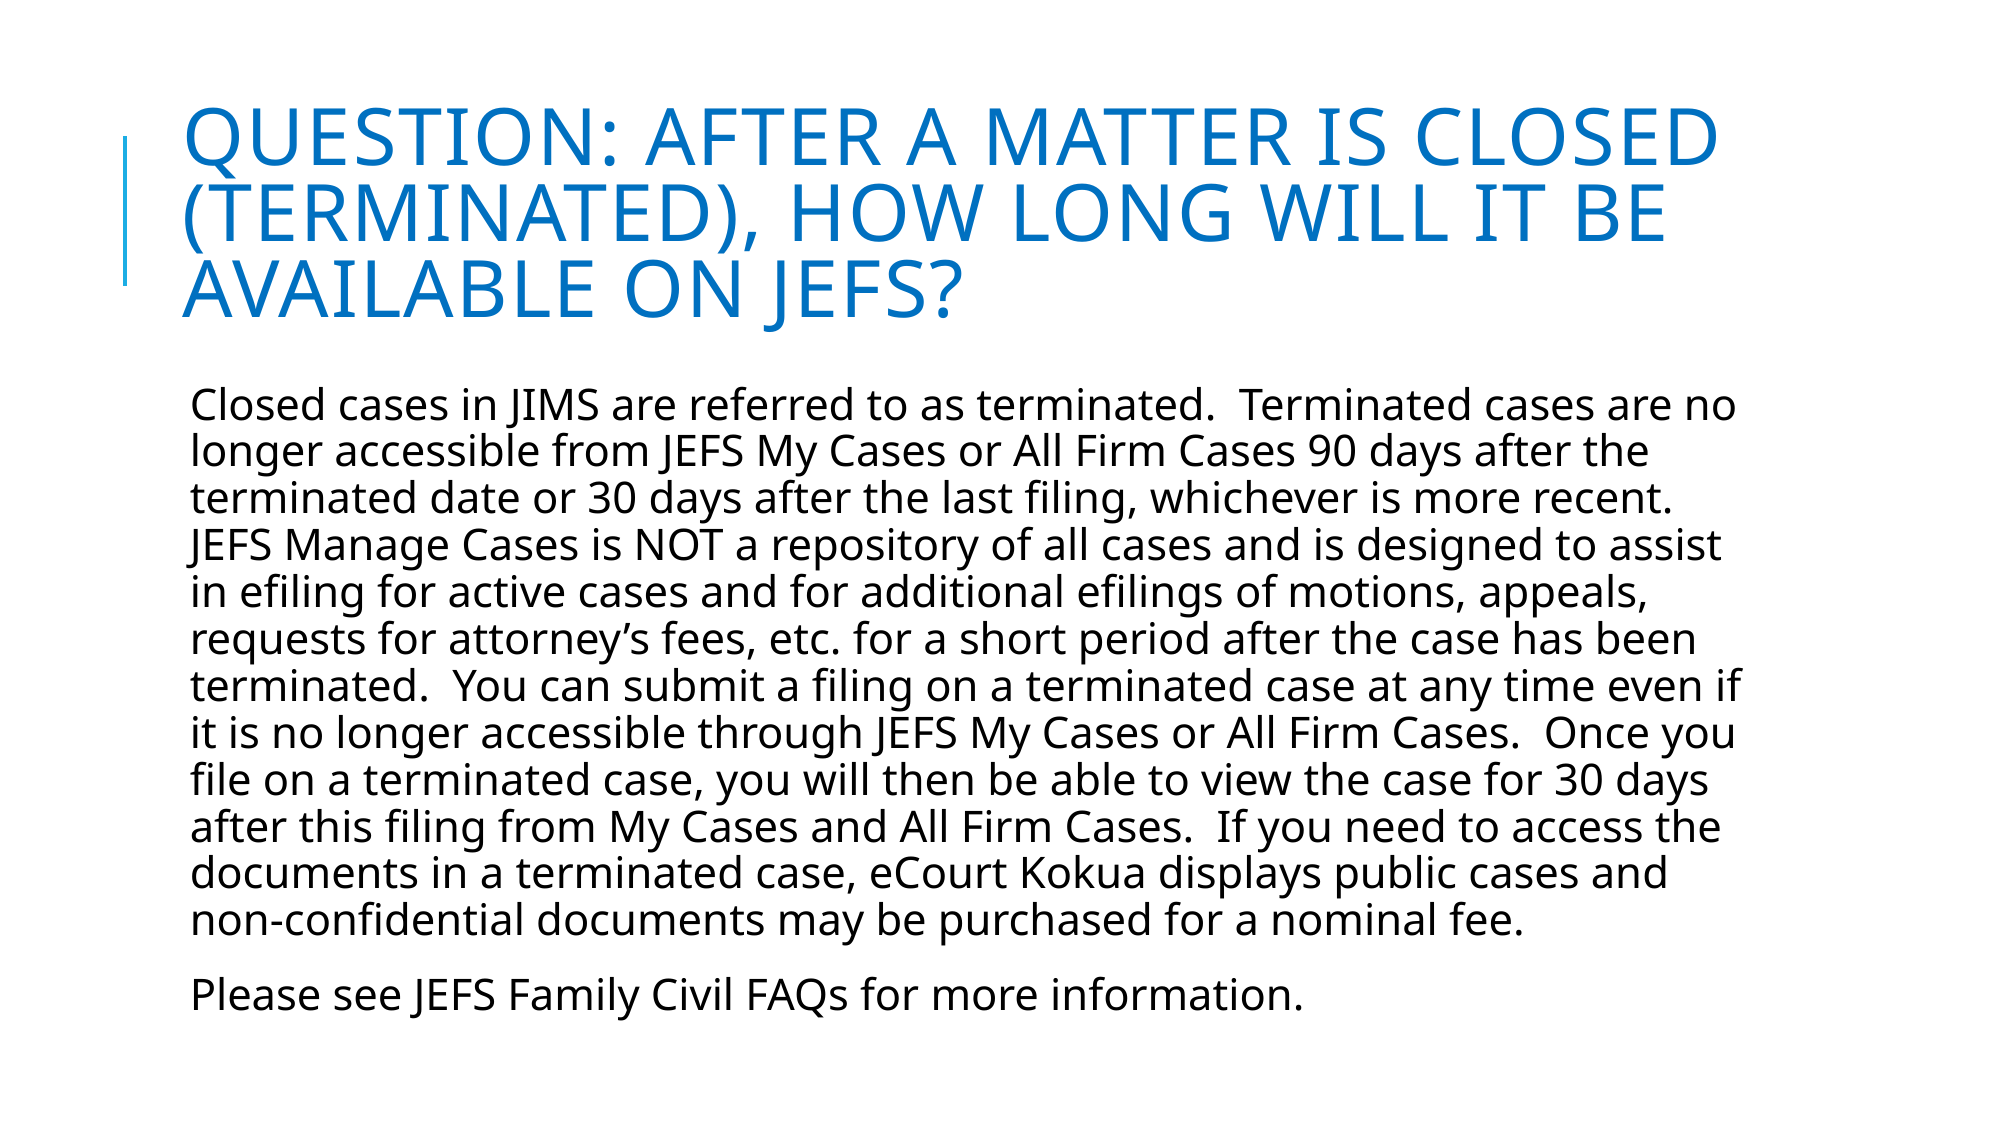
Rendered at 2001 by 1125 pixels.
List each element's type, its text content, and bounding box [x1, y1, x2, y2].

list Closed cases in JIMS are referred to as terminated. Terminated cases are no longer accessible from JEFS My Cases or All Firm Cases 90 days after the terminated date or 30 days after the last filing, whichever is more recent. JEFS Manage Cases is NOT a repository of all cases and is designed to assist in efiling for active cases and for additional efilings of motions, appeals, requests for attorney’s fees, etc. for a short period after the case has been terminated. You can submit a filing on a terminated case at any time even if it is no longer accessible through JEFS My Cases or All Firm Cases. Once you file on a terminated case, you will then be able to view the case for 30 days after this filing from My Cases and All Firm Cases. If you need to access the documents in a terminated case, eCourt Kokua displays public cases and non-confidential documents may be purchased for a nominal fee. Please see JEFS Family Civil FAQs for more information. [168, 375, 1763, 1035]
title Question: After a matter is closed (terminated), how long will it be available on JEFS? [168, 96, 1763, 342]
